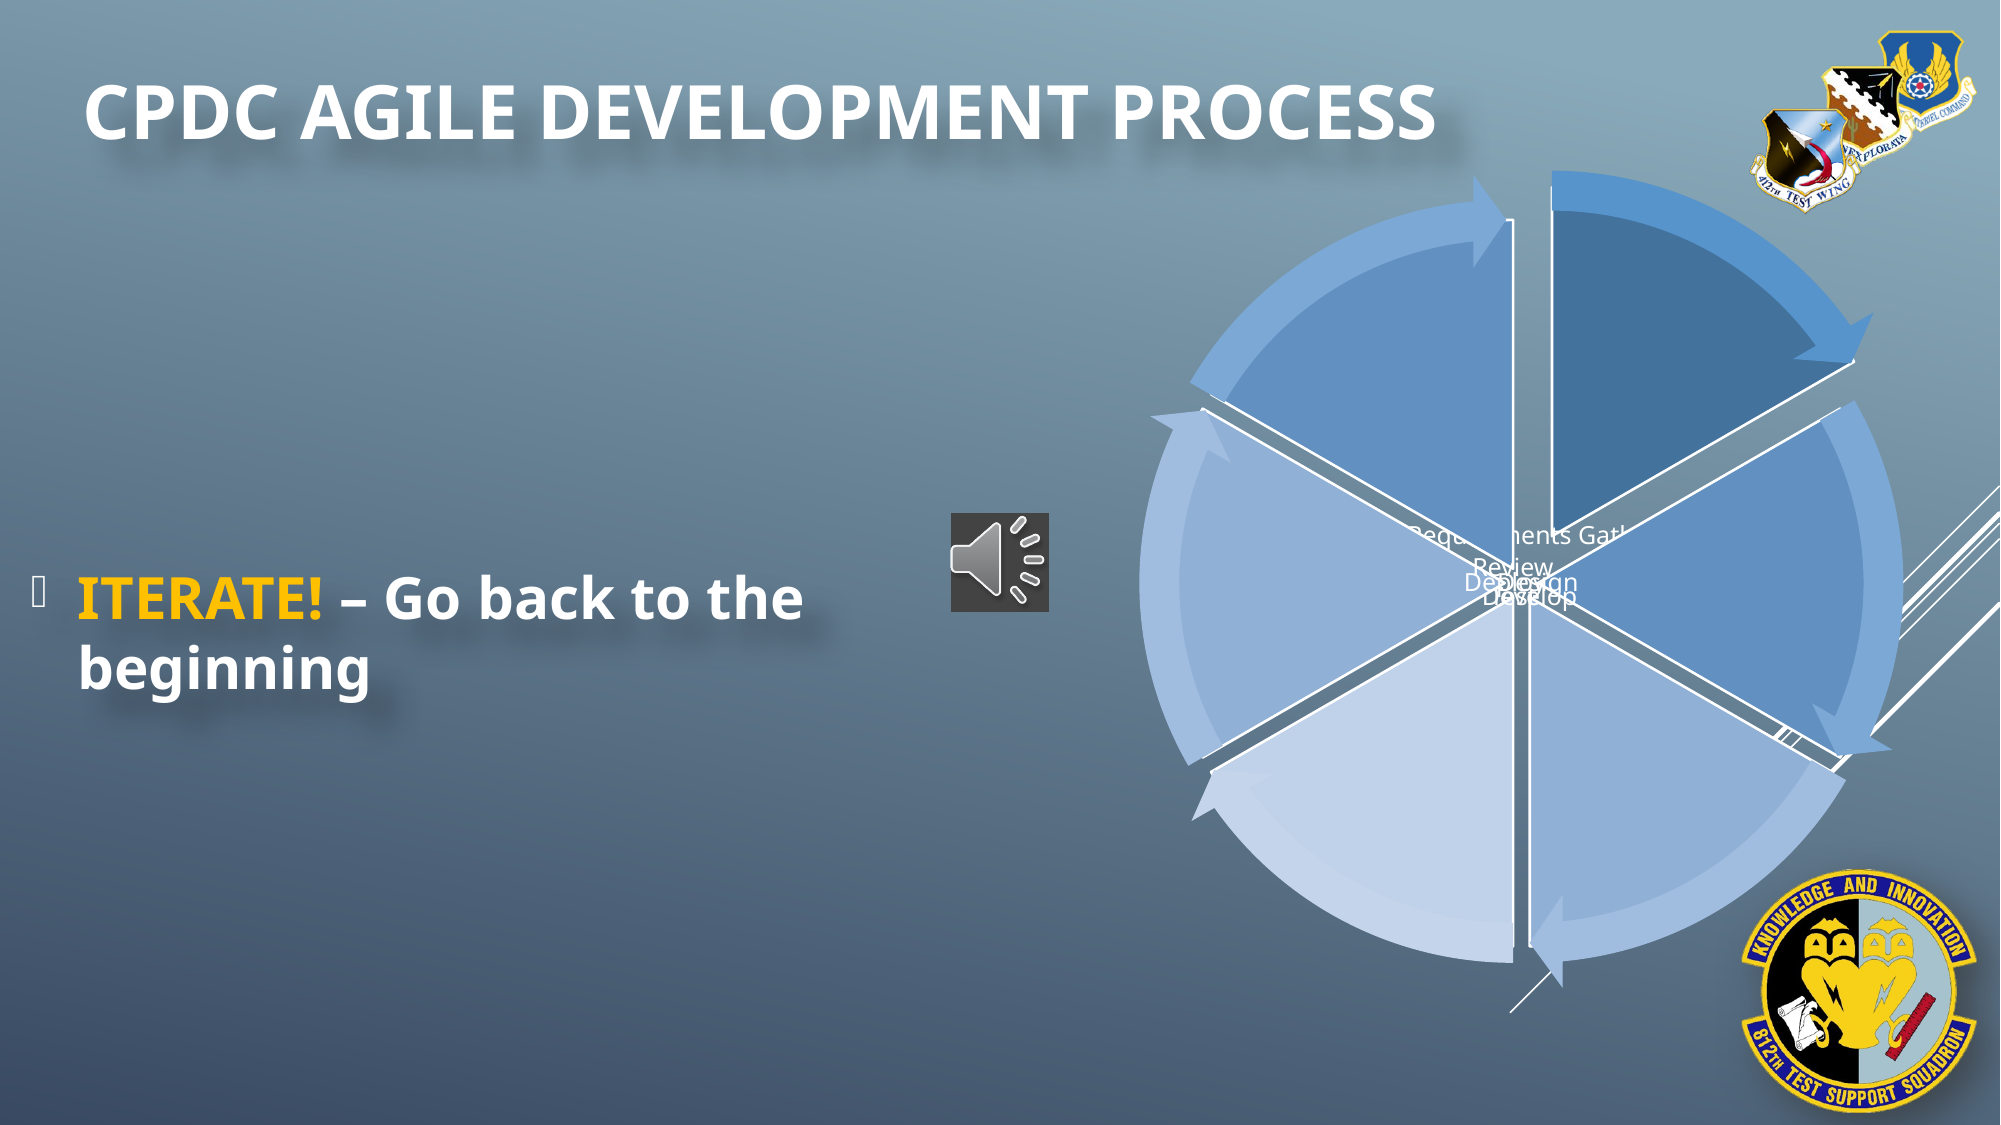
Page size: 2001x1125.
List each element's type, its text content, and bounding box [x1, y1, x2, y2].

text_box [1740, 30, 1977, 219]
list ITERATE! – Go back to the beginning [15, 170, 1122, 1092]
title CPDC Agile Development Process [67, 17, 1627, 170]
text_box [1101, 170, 1942, 1002]
picture [1740, 868, 1977, 1113]
picture [949, 512, 1051, 613]
